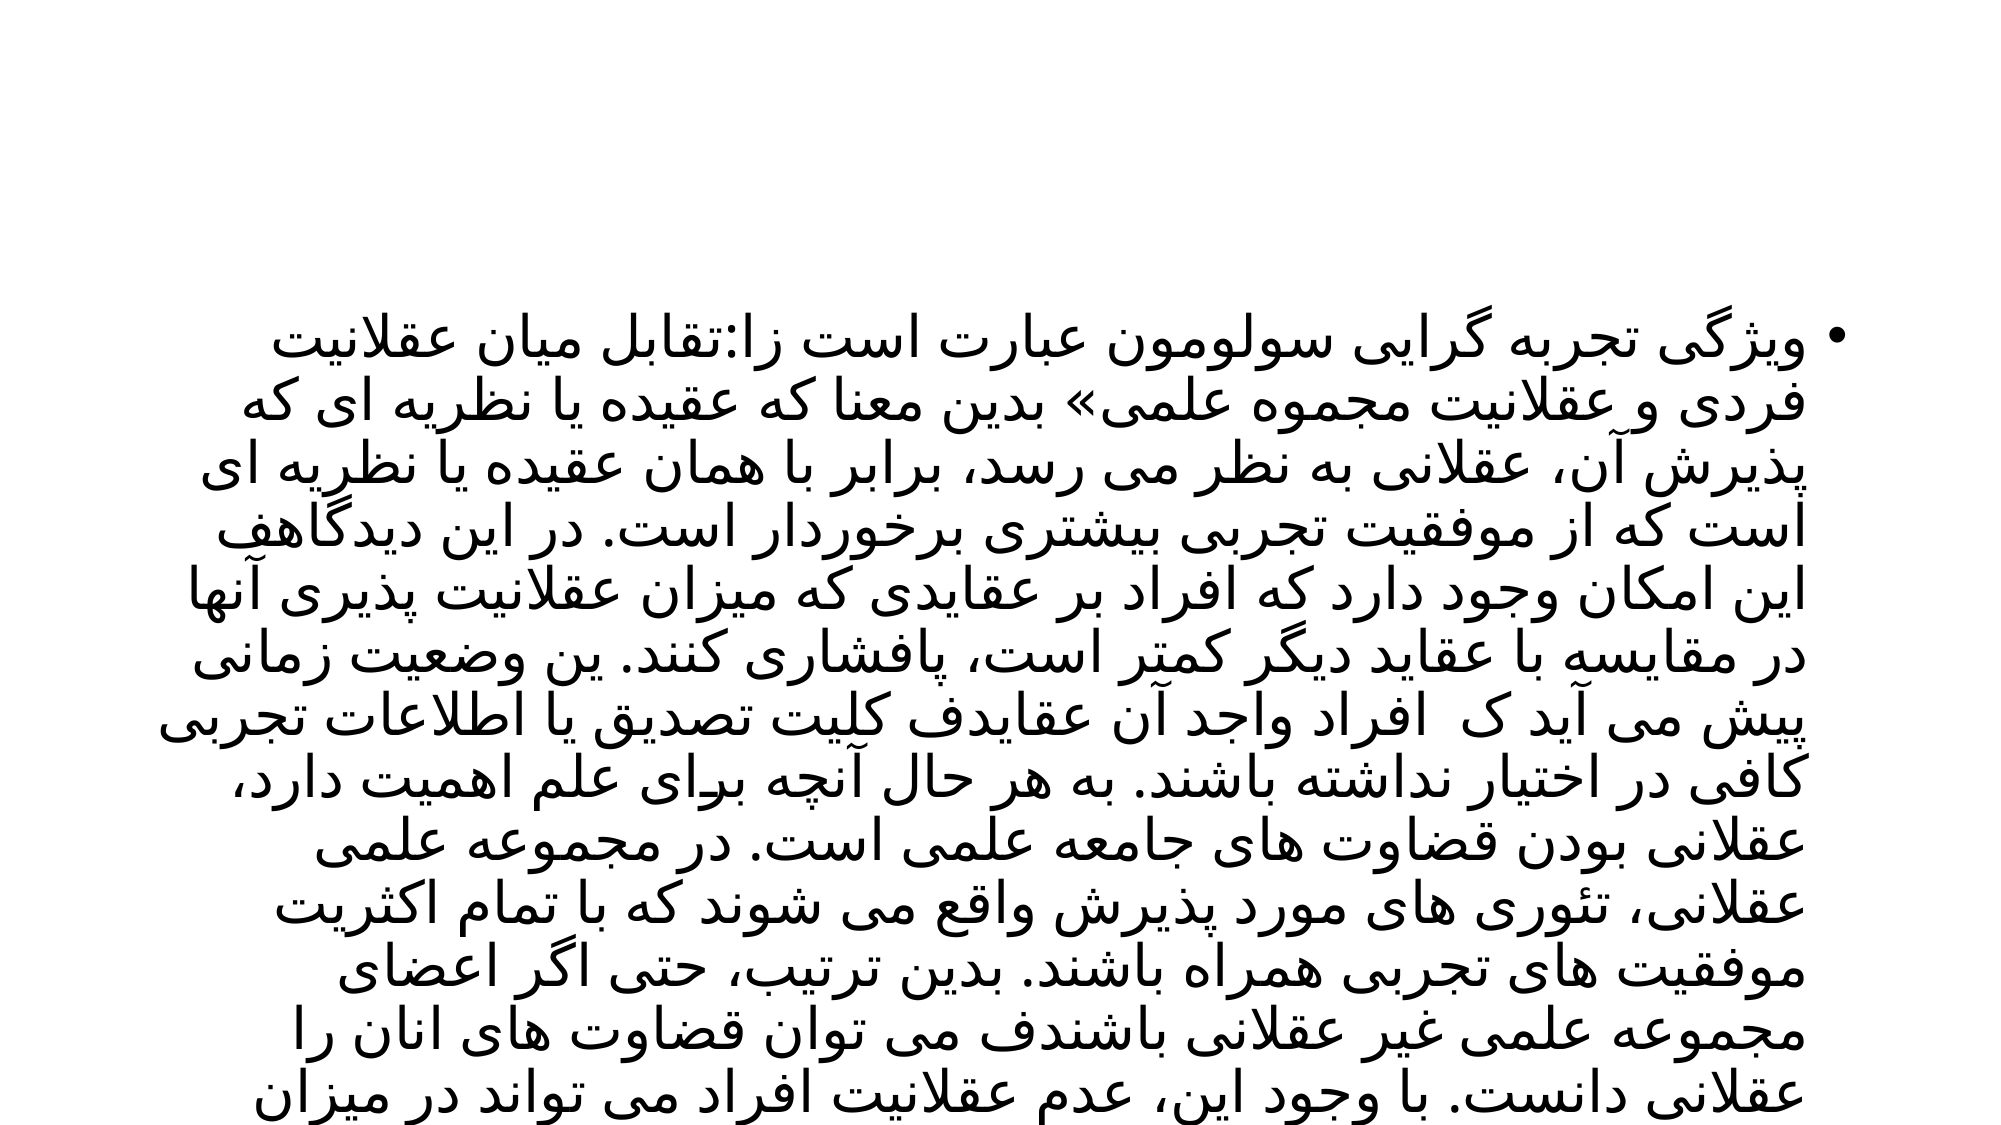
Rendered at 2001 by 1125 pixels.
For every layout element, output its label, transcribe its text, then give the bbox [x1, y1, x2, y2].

list ویژگی تجربه گرایی سولومون عبارت است زا:تقابل میان عقلانیت فردی و عقلانیت مجموه علمی» بدین معنا که عقیده یا نظریه ای که پذیرش آن، عقلانی به نظر می رسد، برابر با همان عقیده یا نظریه ای است که از موفقیت تجربی بیشتری برخوردار است. در این دیدگاهف این امکان وجود دارد که افراد بر عقایدی که میزان عقلانیت پذیری آنها در مقایسه با عقاید دیگر کمتر است، پافشاری کنند. ین وضعیت زمانی پیش می آید ک افراد واجد آن عقایدف کلیت تصدیق یا اطلاعات تجربی کافی در اختیار نداشته باشند. به هر حال آنچه برای علم اهمیت دارد، عقلانی بودن قضاوت های جامعه علمی است. در مجموعه علمی عقلانی، تئوری های مورد پذیرش واقع می شوند که با تمام اکثریت موفقیت های تجربی همراه باشند. بدین ترتیب، حتی اگر اعضای مجموعه علمی غیر عقلانی باشندف می توان قضاوت های انان را عقلانی دانست. با وجود این، عدم عقلانیت افراد می تواند در میزان عقلانیت جامعه علمی سهمی ر به خود اختصاص دهد. [137, 299, 1863, 1014]
